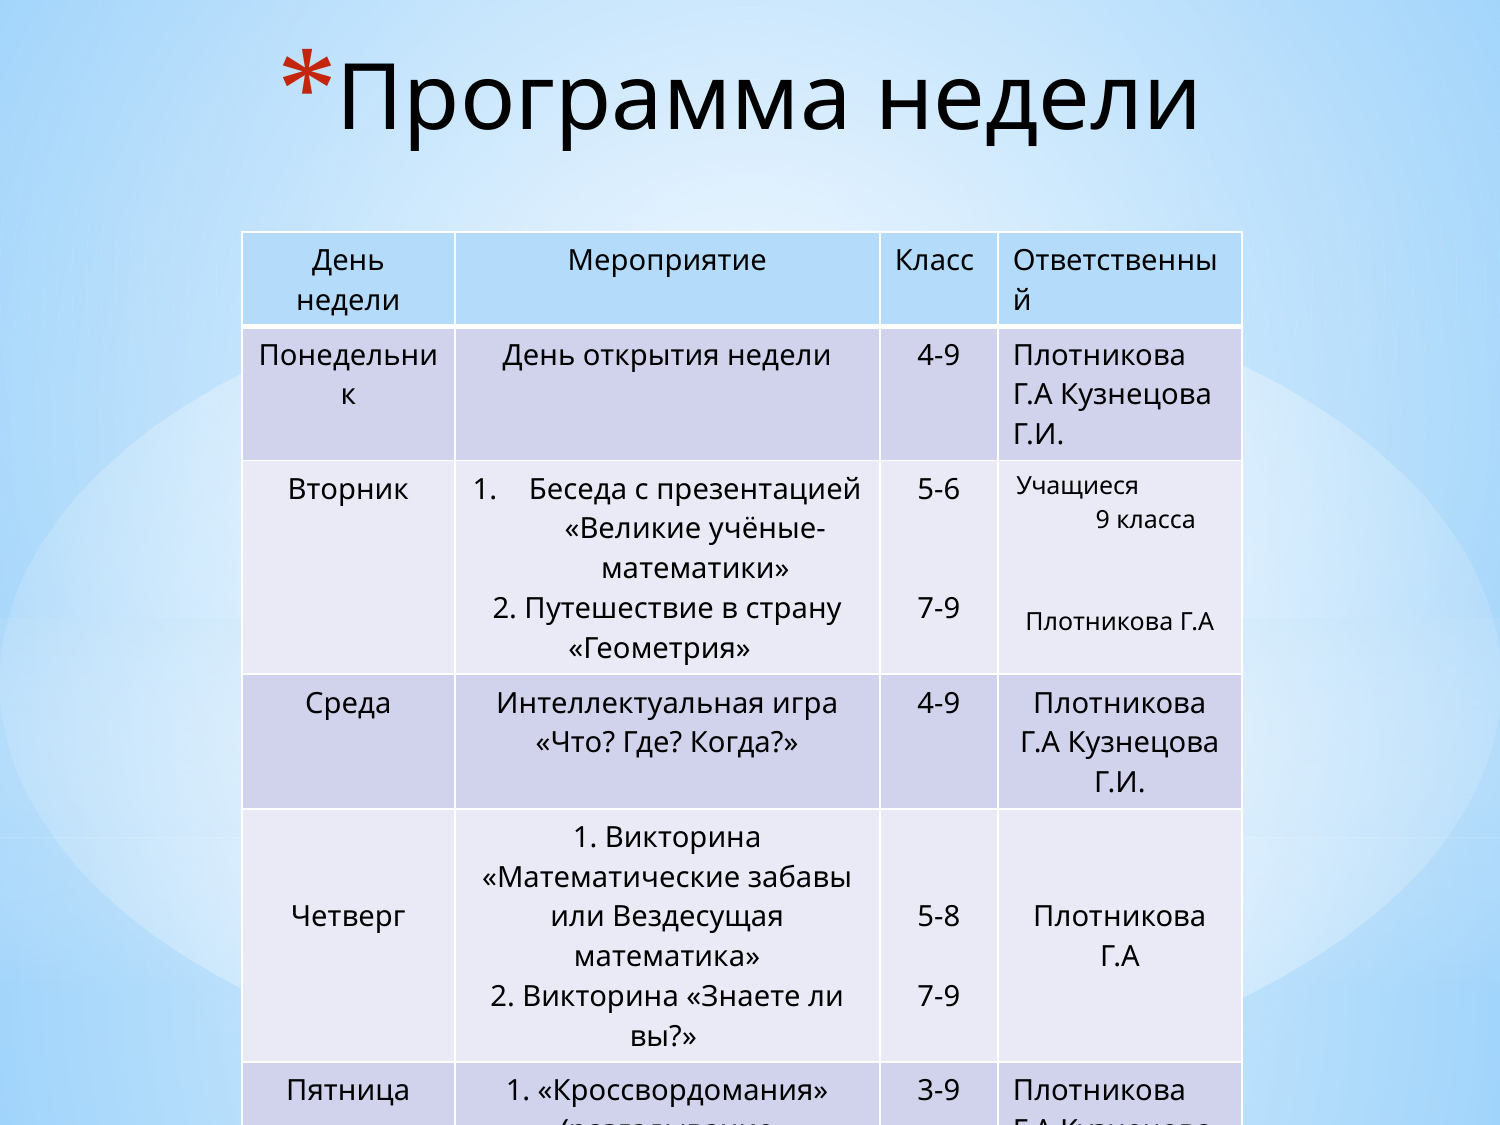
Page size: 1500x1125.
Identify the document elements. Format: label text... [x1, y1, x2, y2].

table_cell Плотникова Г.А [999, 810, 1241, 1061]
table_cell Беседа с презентацией «Великие учёные-математики» 2. Путешествие в страну «Геометрия» [456, 461, 879, 673]
table_cell 5-8 7-9 [881, 810, 997, 1061]
table_header Ответственный [999, 233, 1241, 324]
table_cell 1. «Кроссвордомания» (разгадывание кроссвордов) [456, 1063, 879, 1125]
table_cell Плотникова Г.А Кузнецова Г.И. [999, 675, 1241, 808]
title Программа недели [206, 30, 1275, 219]
table_cell Учащиеся 9 класса Плотникова Г.А [999, 461, 1241, 673]
table_cell 3-9 [881, 1063, 997, 1125]
table_cell 4-9 [881, 675, 997, 808]
table_header Класс [881, 233, 997, 324]
table_header Мероприятие [456, 233, 879, 324]
table_header День недели [243, 233, 454, 324]
table_cell Вторник [243, 461, 454, 673]
table_cell Понедельник [243, 329, 454, 460]
table_cell Плотникова Г.А Кузнецова Г.И. [999, 1063, 1241, 1125]
table_cell 1. Викторина «Математические забавы или Вездесущая математика» 2. Викторина «Знаете ли вы?» [456, 810, 879, 1061]
table_cell 4-9 [881, 329, 997, 460]
table_cell 5-6 7-9 [881, 461, 997, 673]
table_cell Плотникова Г.А Кузнецова Г.И. [999, 329, 1241, 460]
table_cell Пятница [243, 1063, 454, 1125]
table_cell День открытия недели [456, 329, 879, 460]
table_cell Интеллектуальная игра «Что? Где? Когда?» [456, 675, 879, 808]
table_cell Четверг [243, 810, 454, 1061]
table_cell Среда [243, 675, 454, 808]
